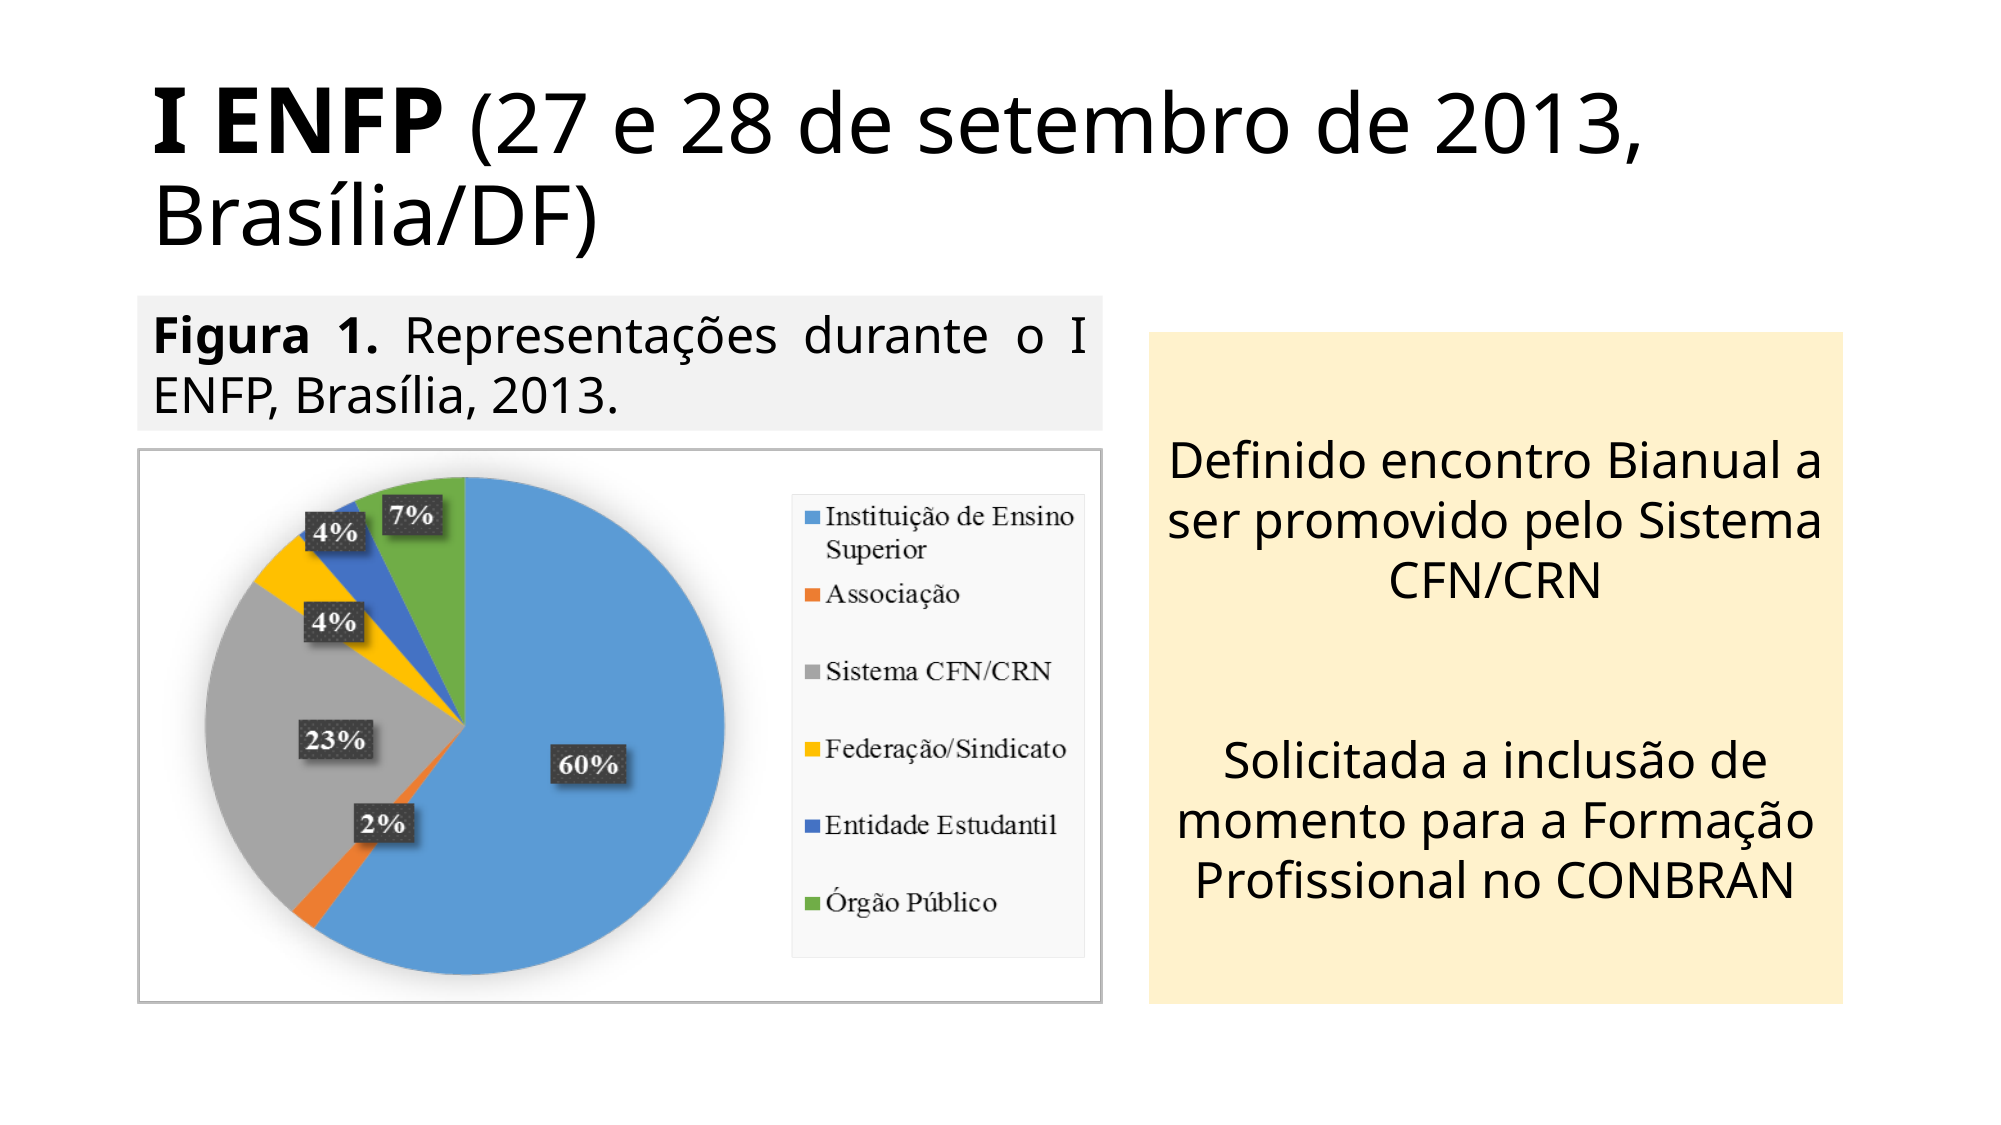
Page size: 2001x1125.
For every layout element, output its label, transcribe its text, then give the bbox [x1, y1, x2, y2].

text_box Figura 1. Representações durante o I ENFP, Brasília, 2013. [137, 353, 1103, 431]
title I ENFP (27 e 28 de setembro de 2013, Brasília/DF) [137, 59, 1863, 278]
text_box Definido encontro Bianual a ser promovido pelo Sistema CFN/CRN Solicitada a inclusão de momento para a Formação Profissional no CONBRAN [1149, 332, 1843, 1004]
text_box Figura 1. Representações durante o I ENFP, Brasília, 2013. [137, 295, 1103, 352]
picture [137, 448, 1103, 1004]
